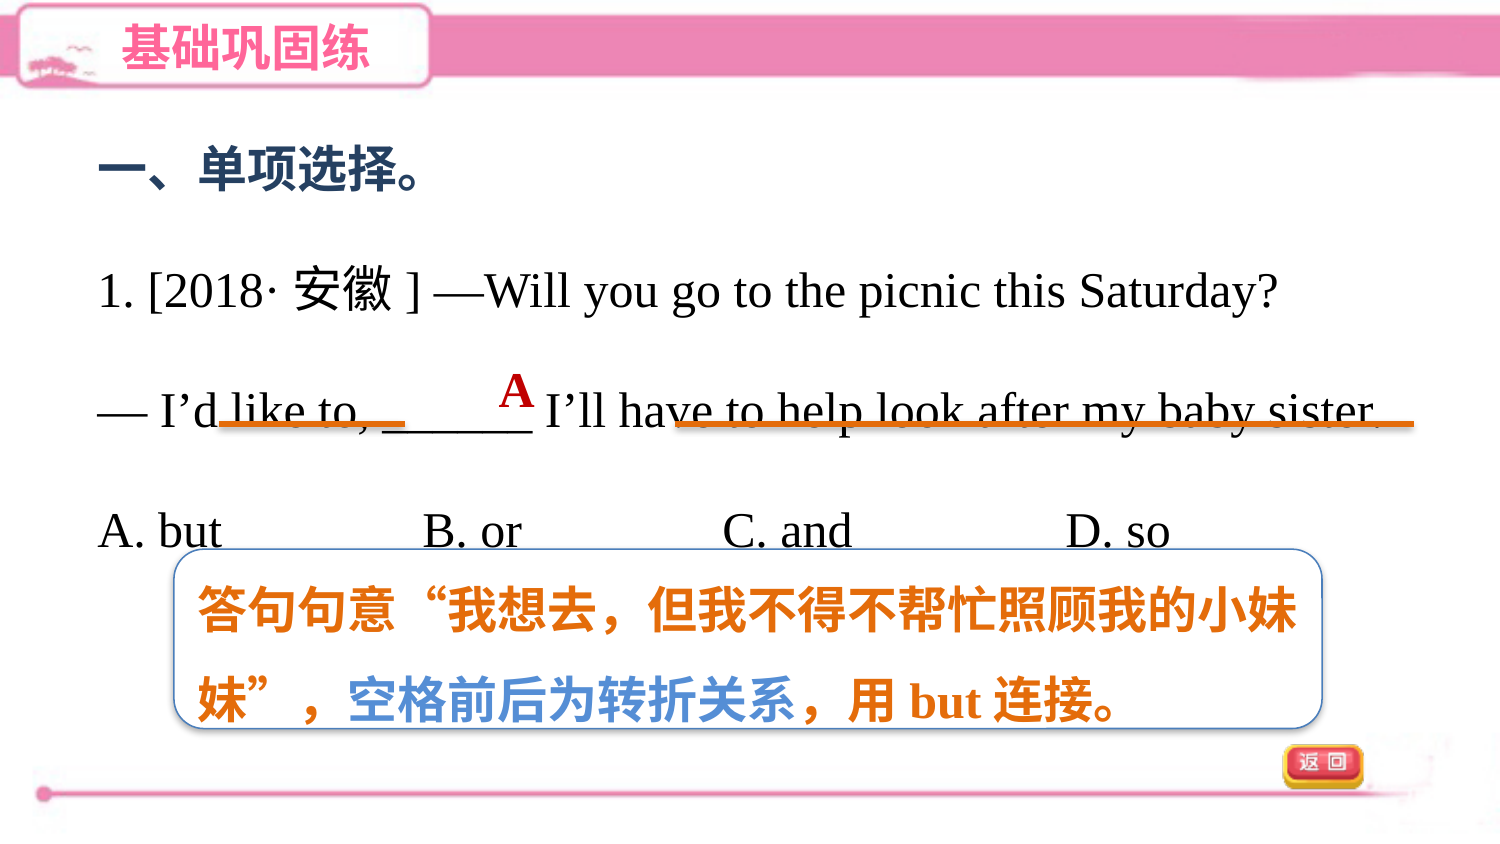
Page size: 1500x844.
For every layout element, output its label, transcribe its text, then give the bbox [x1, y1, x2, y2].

text_box A [483, 349, 555, 425]
text_box 一、单项选择。 1. [2018·安徽] —Will you go to the picnic this Saturday? — I’d like to, ______ I’ll have to help look after my baby sister. A. but B. or C. and D. so [82, 69, 1456, 565]
text_box 答句句意“我想去，但我不得不帮忙照顾我的小妹妹”，空格前后为转折关系，用but连接。 [173, 548, 1323, 730]
picture [0, 0, 1500, 844]
